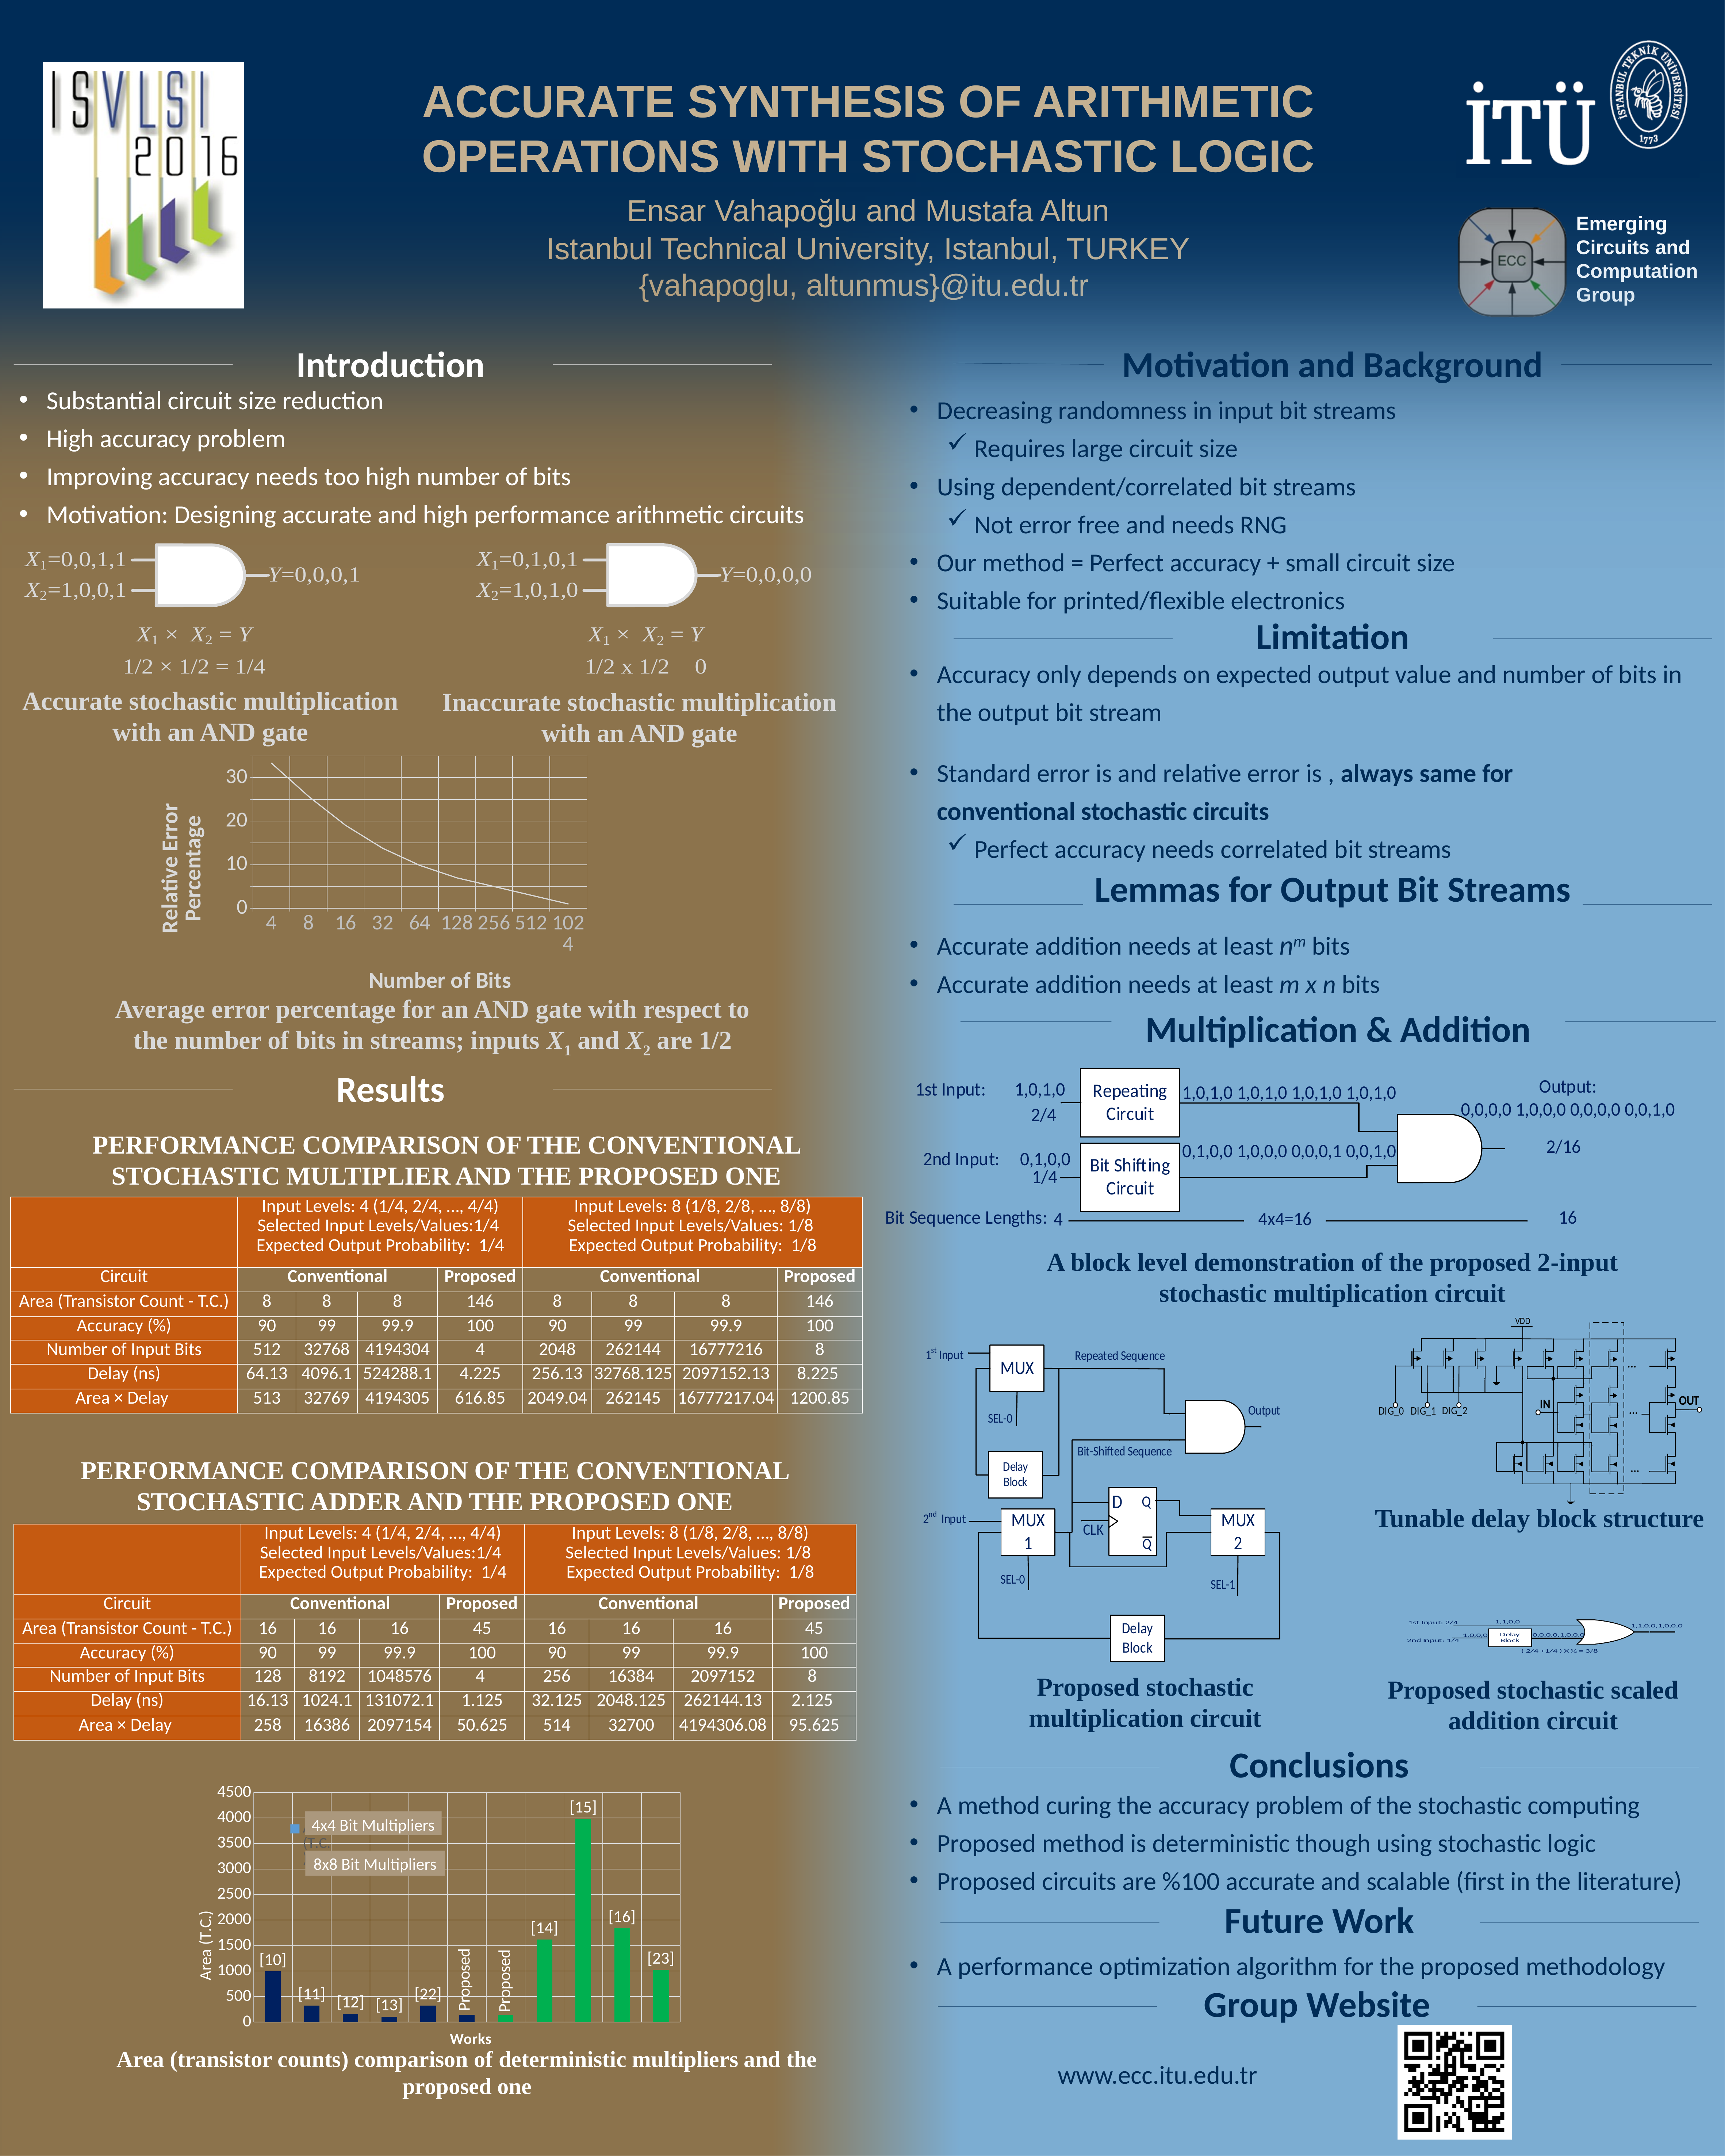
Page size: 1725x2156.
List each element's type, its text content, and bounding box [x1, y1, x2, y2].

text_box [1349, 1312, 1725, 1504]
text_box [0, 530, 399, 684]
chart [176, 1779, 690, 2056]
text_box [952, 363, 1104, 365]
chart [147, 751, 596, 1007]
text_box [881, 1067, 1721, 1232]
picture [0, 34, 1725, 2156]
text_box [1313, 1576, 1725, 1680]
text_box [419, 530, 851, 684]
text_box Accurate SynthesIs of ArIthmetIc OperatIons wIth StochastIc LogIc [296, 73, 1440, 138]
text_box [897, 1343, 1310, 1662]
